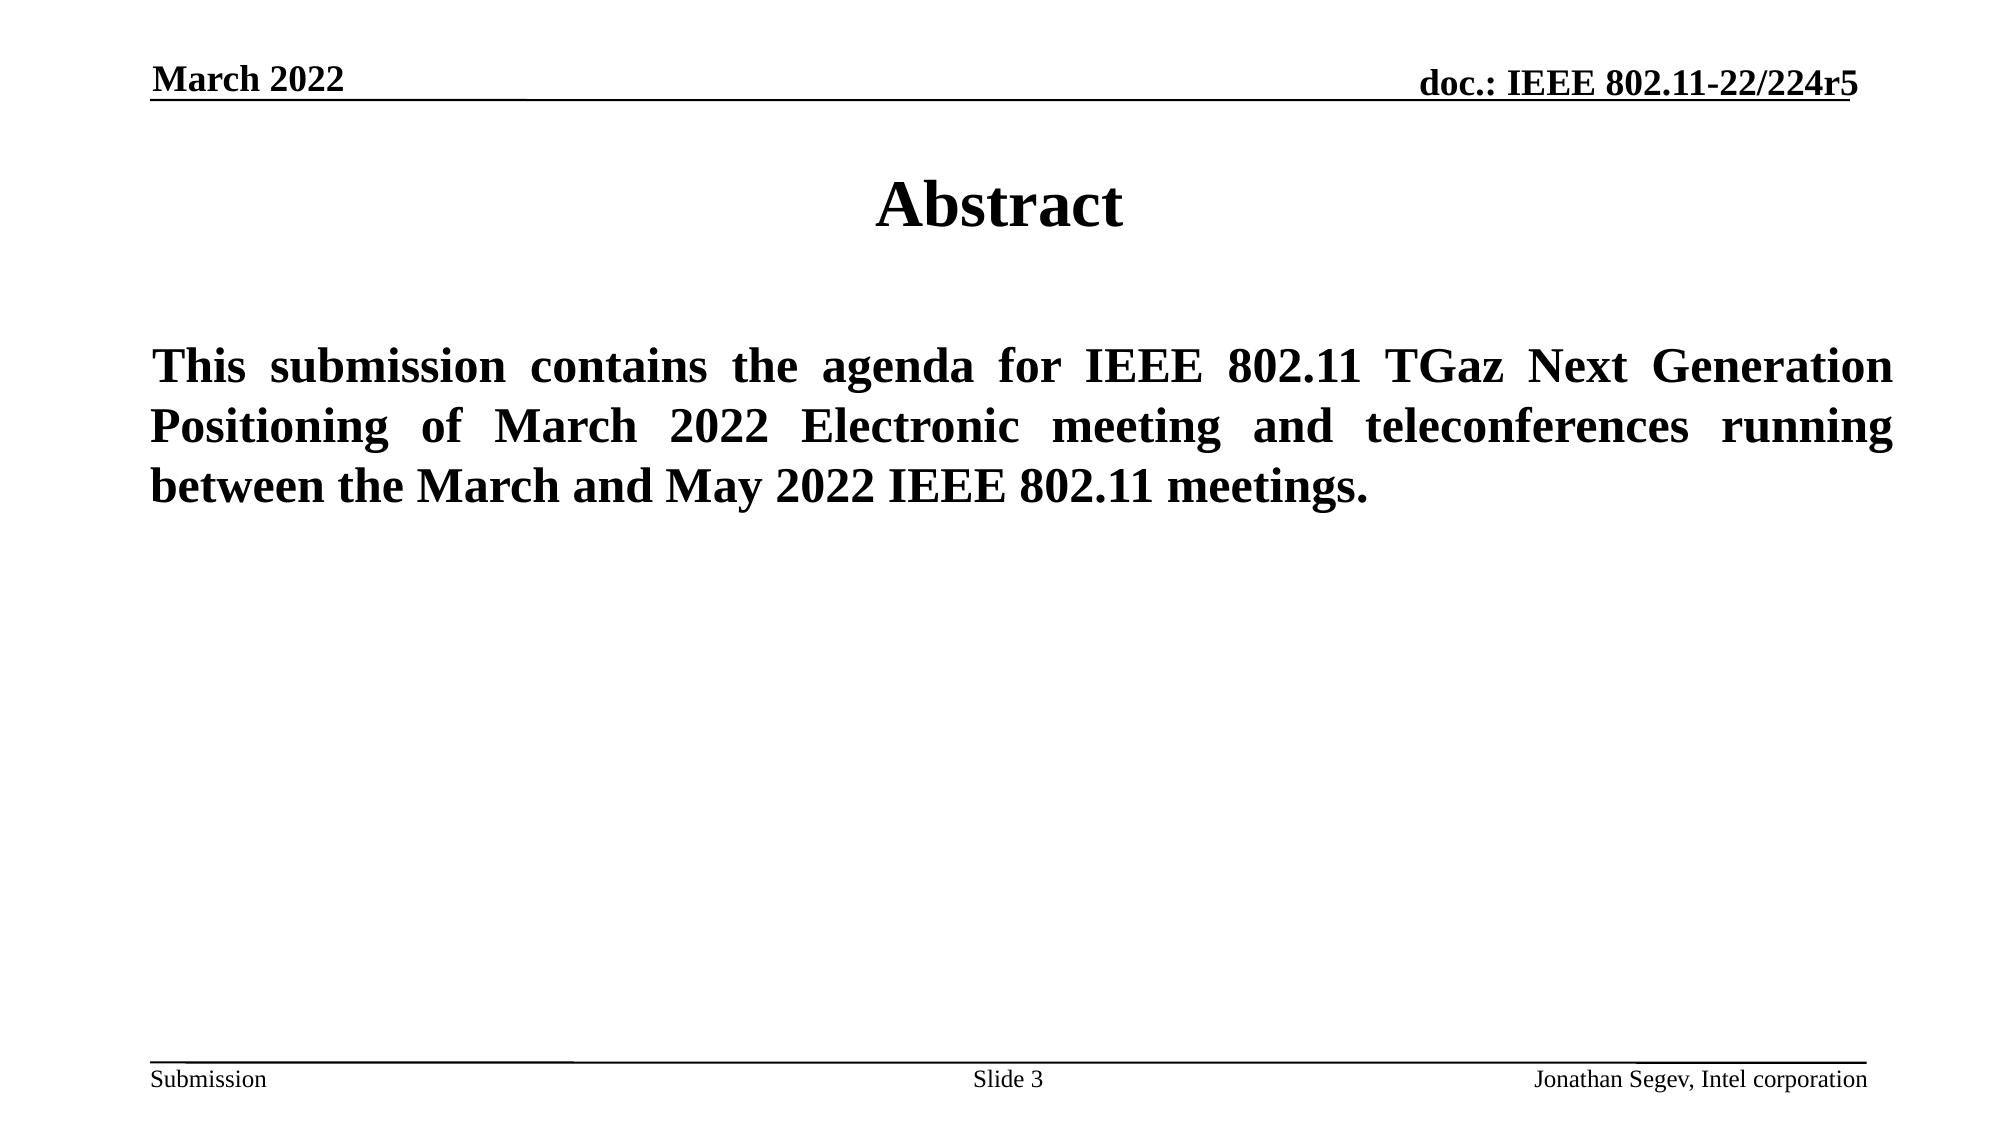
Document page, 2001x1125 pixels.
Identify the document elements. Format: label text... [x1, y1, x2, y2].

title Abstract [149, 112, 1850, 288]
footer Jonathan Segev, Intel corporation [1171, 1061, 1869, 1093]
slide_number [152, 54, 563, 100]
slide_number Slide 3 [950, 1061, 1067, 1123]
list This submission contains the agenda for IEEE 802.11 TGaz Next Generation Positioning of March 2022 Electronic meeting and teleconferences running between the March and May 2022 IEEE 802.11 meetings. [78, 324, 1910, 1000]
